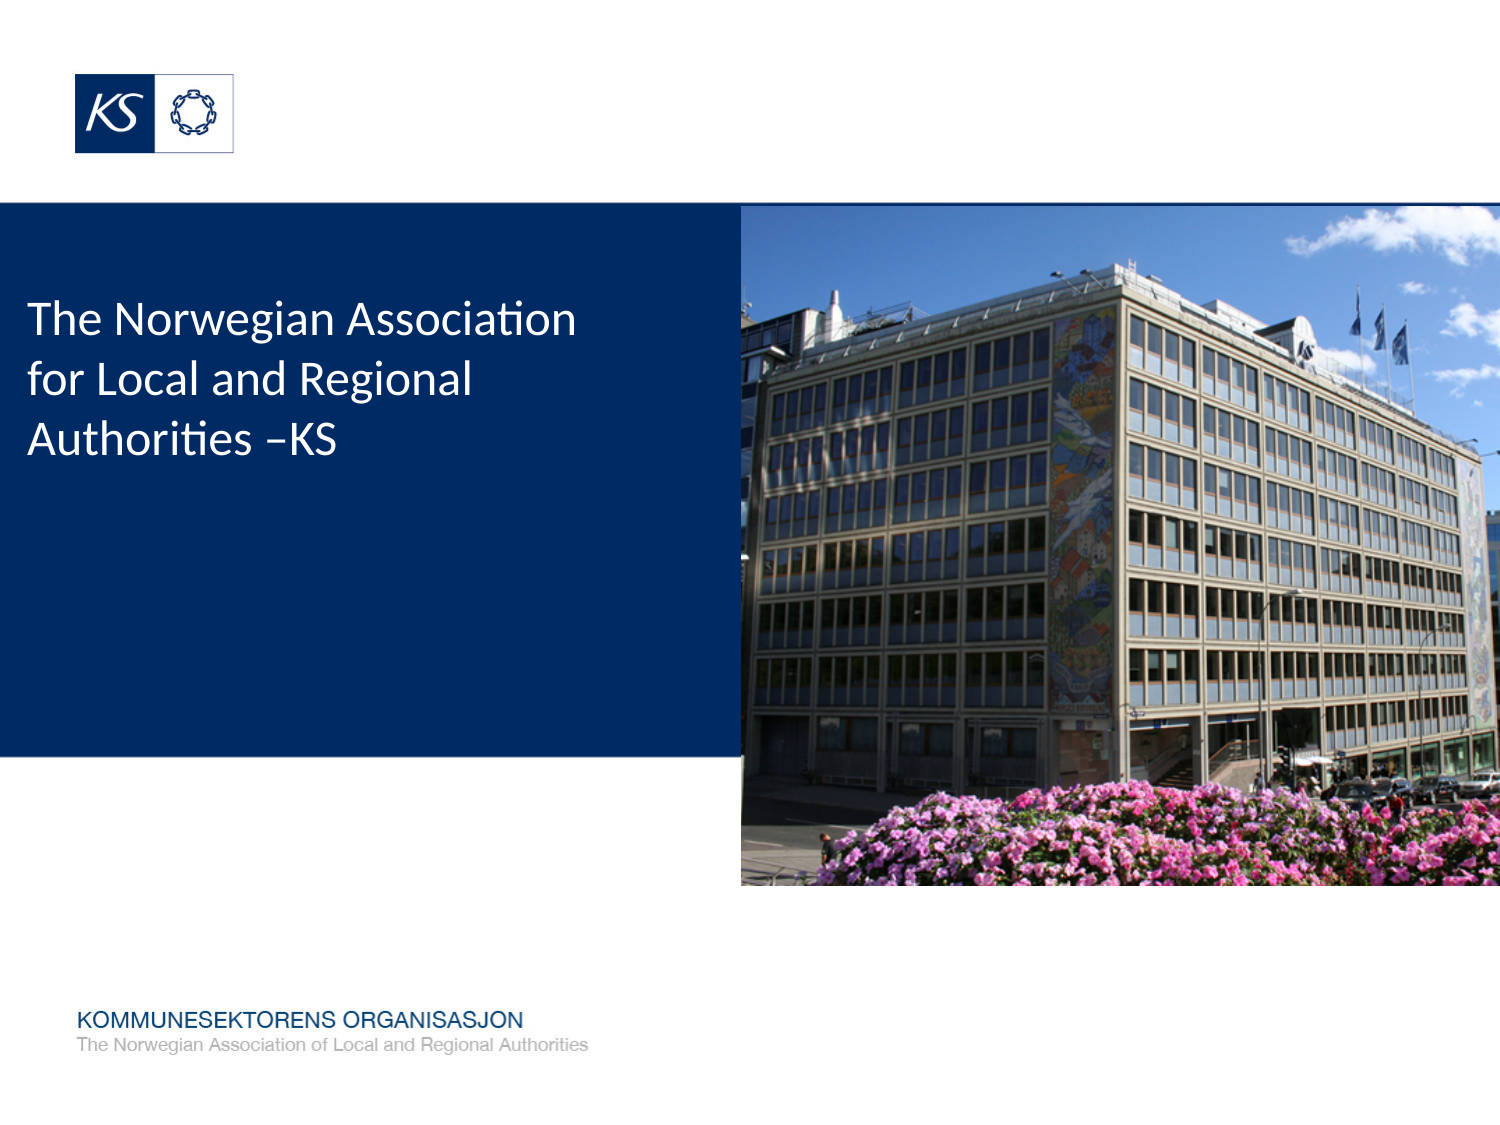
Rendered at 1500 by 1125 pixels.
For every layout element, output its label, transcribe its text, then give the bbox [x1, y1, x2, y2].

title The Norwegian Association for Local and Regional Authorities –KS [26, 285, 698, 765]
picture [0, 0, 1500, 1125]
